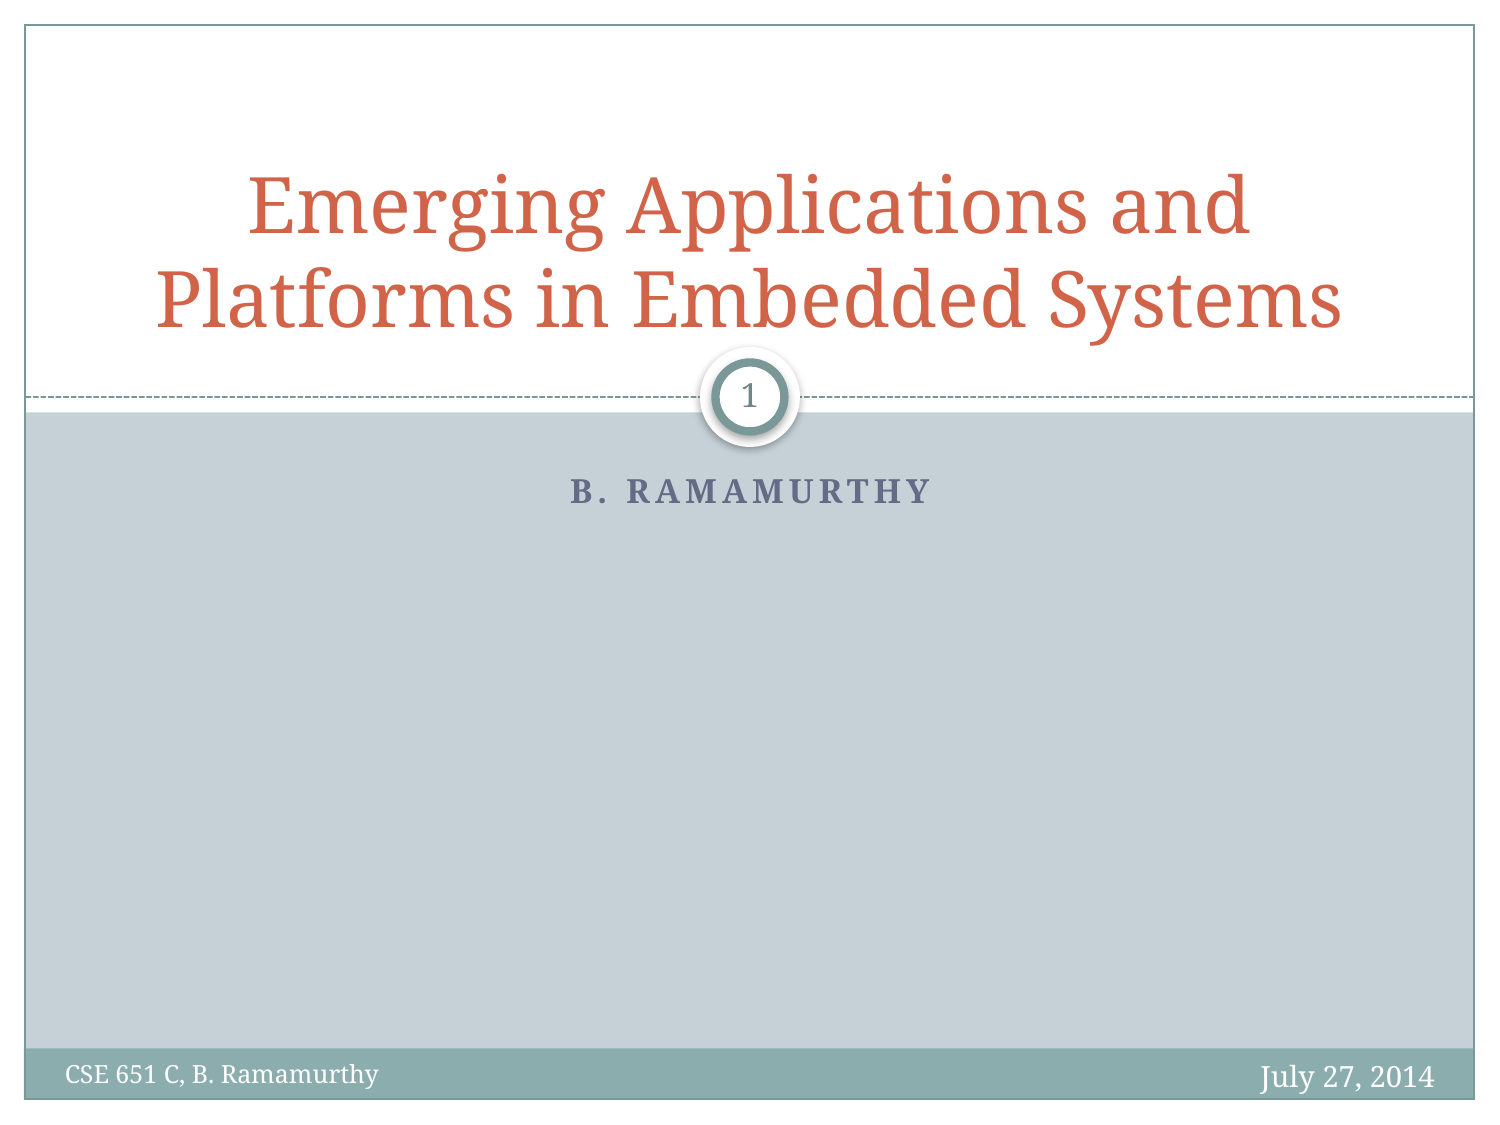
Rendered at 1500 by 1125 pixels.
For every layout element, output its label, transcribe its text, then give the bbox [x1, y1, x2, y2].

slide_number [950, 1050, 1450, 1111]
subtitle B. Ramamurthy [225, 462, 1275, 750]
slide_number 1 [712, 360, 788, 434]
title Emerging Applications and Platforms in Embedded Systems [112, 62, 1388, 350]
footer CSE 651 C, B. Ramamurthy [50, 1051, 638, 1112]
